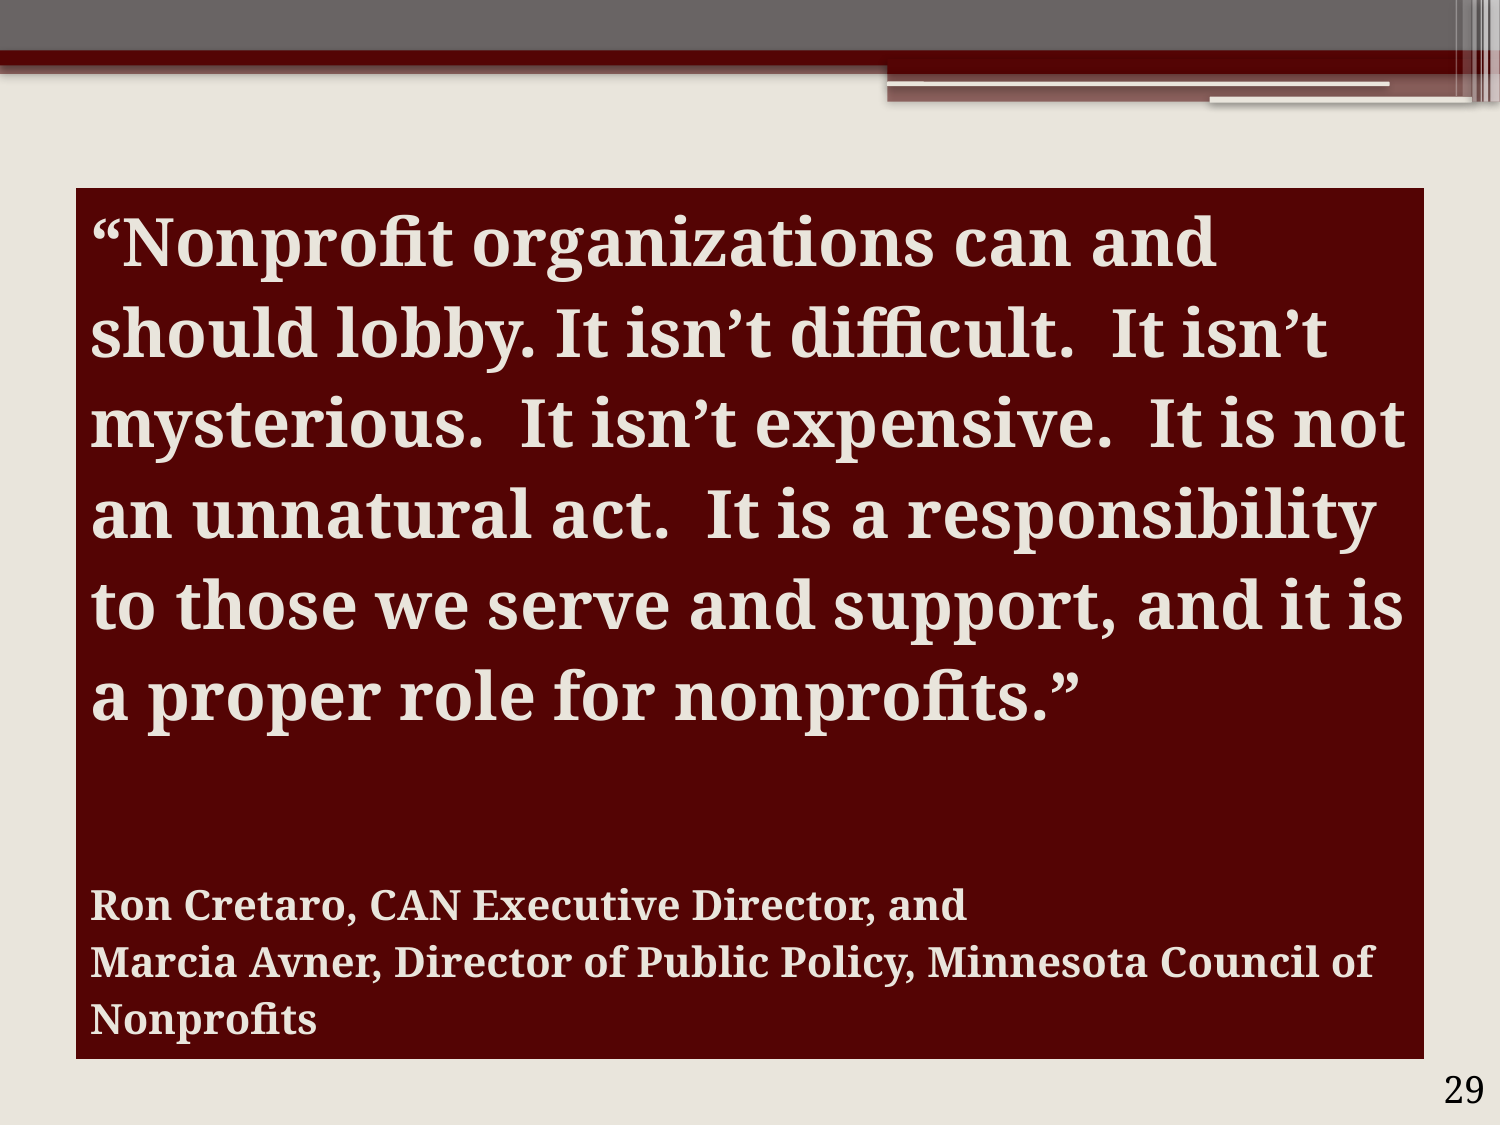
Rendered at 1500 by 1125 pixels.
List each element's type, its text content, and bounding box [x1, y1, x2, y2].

slide_number 29 [1374, 1065, 1500, 1125]
table_header “Nonprofit organizations can and should lobby. It isn’t difficult. It isn’t mysterious. It isn’t expensive. It is not an unnatural act. It is a responsibility to those we serve and support, and it is a proper role for nonprofits.” Ron Cretaro, CAN Executive Director, and Marcia Avner, Director of Public Policy, Minnesota Council of Nonprofits [76, 188, 1424, 1059]
